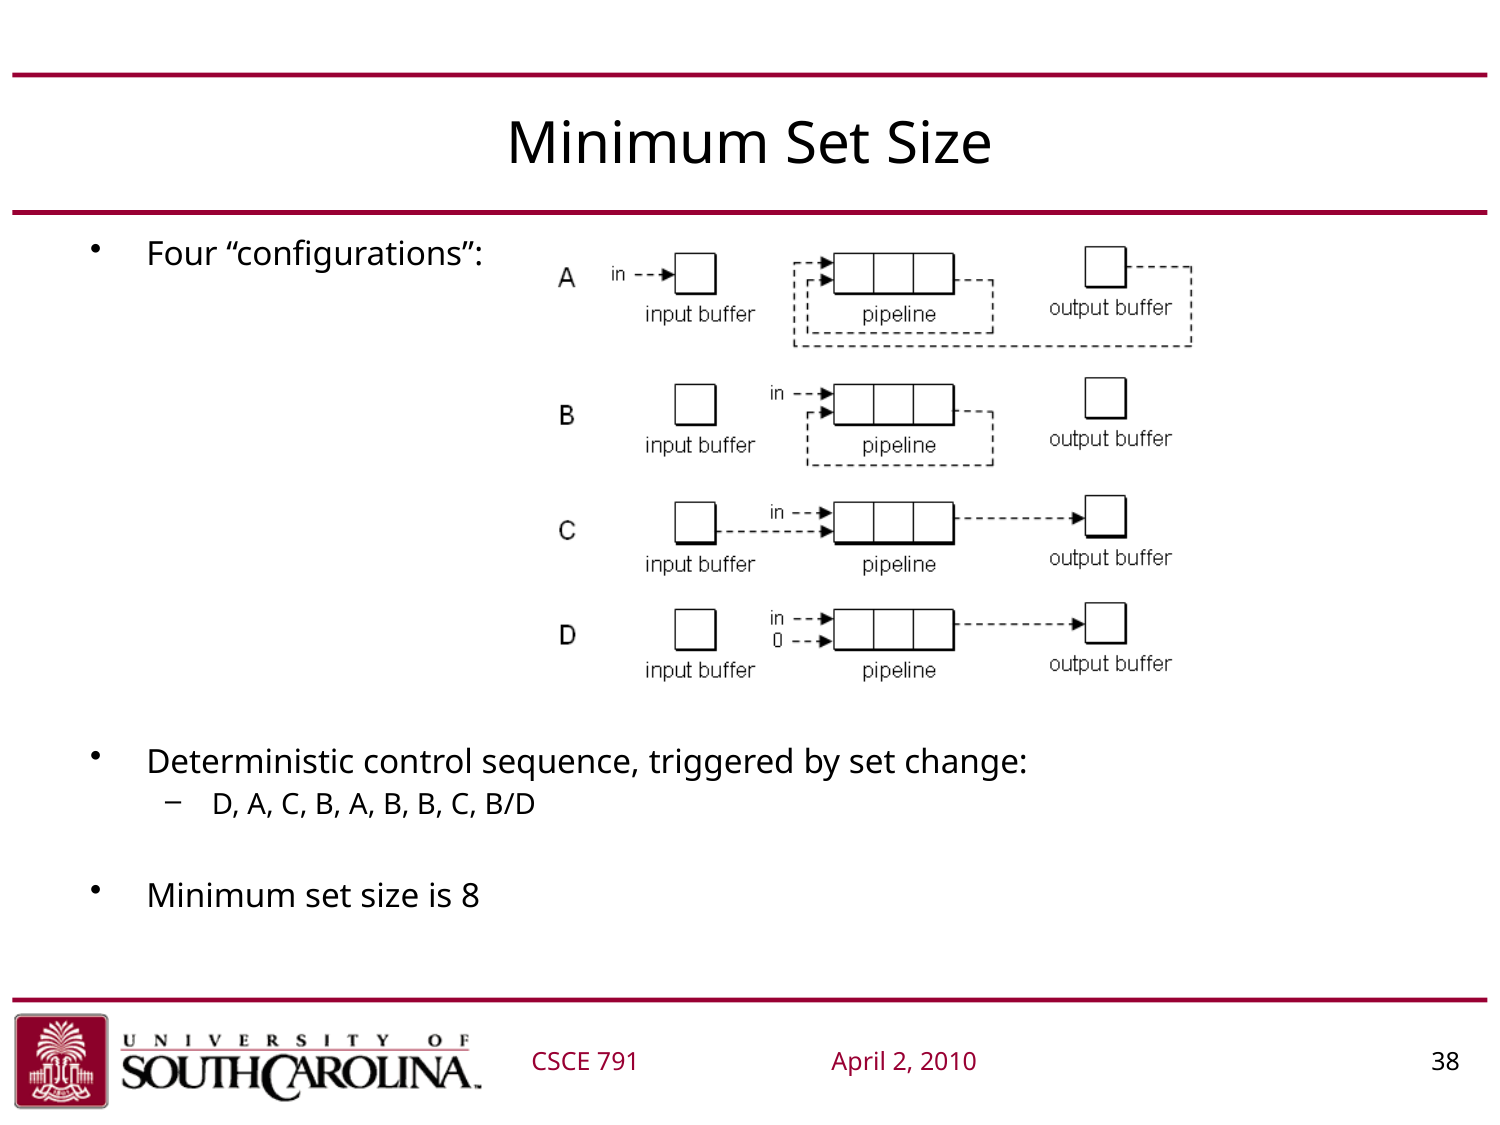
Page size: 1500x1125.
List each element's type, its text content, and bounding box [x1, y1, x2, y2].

title Minimum Set Size [74, 74, 1426, 206]
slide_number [424, 1037, 1476, 1088]
picture [549, 237, 1201, 691]
picture [12, 1012, 488, 1112]
list Four “configurations”: Deterministic control sequence, triggered by set change: D, A, C, B, A, B, B, C, B/D Minimum set size is 8 [74, 224, 1426, 988]
